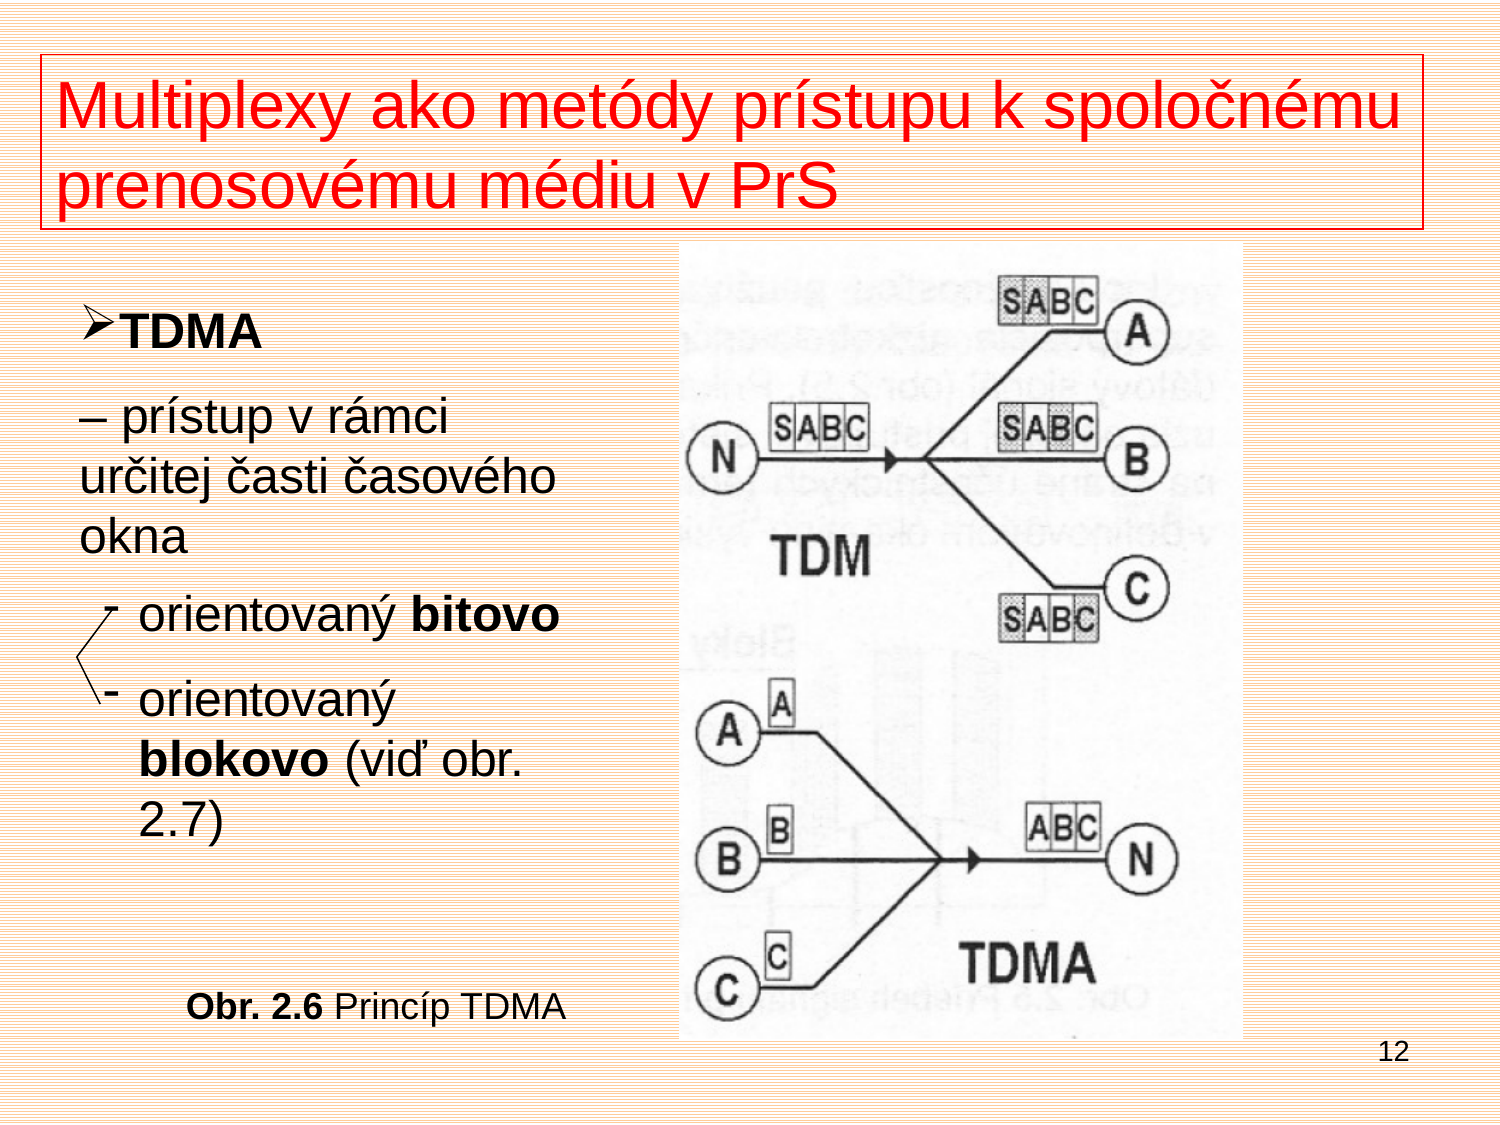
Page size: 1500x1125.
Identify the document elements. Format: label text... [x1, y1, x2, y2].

picture [678, 243, 1244, 1039]
text_box Multiplexy ako metódy prístupu k spoločnému prenosovému médiu v PrS [41, 54, 1424, 230]
text_box TDMA – prístup v rámci určitej časti časového okna [64, 290, 585, 571]
text_box Obr. 2.6 Princíp TDMA [171, 974, 668, 1035]
text_box orientovaný bitovo orientovaný blokovo (viď obr. 2.7) [88, 574, 609, 854]
slide_number 12 [1074, 1024, 1425, 1103]
